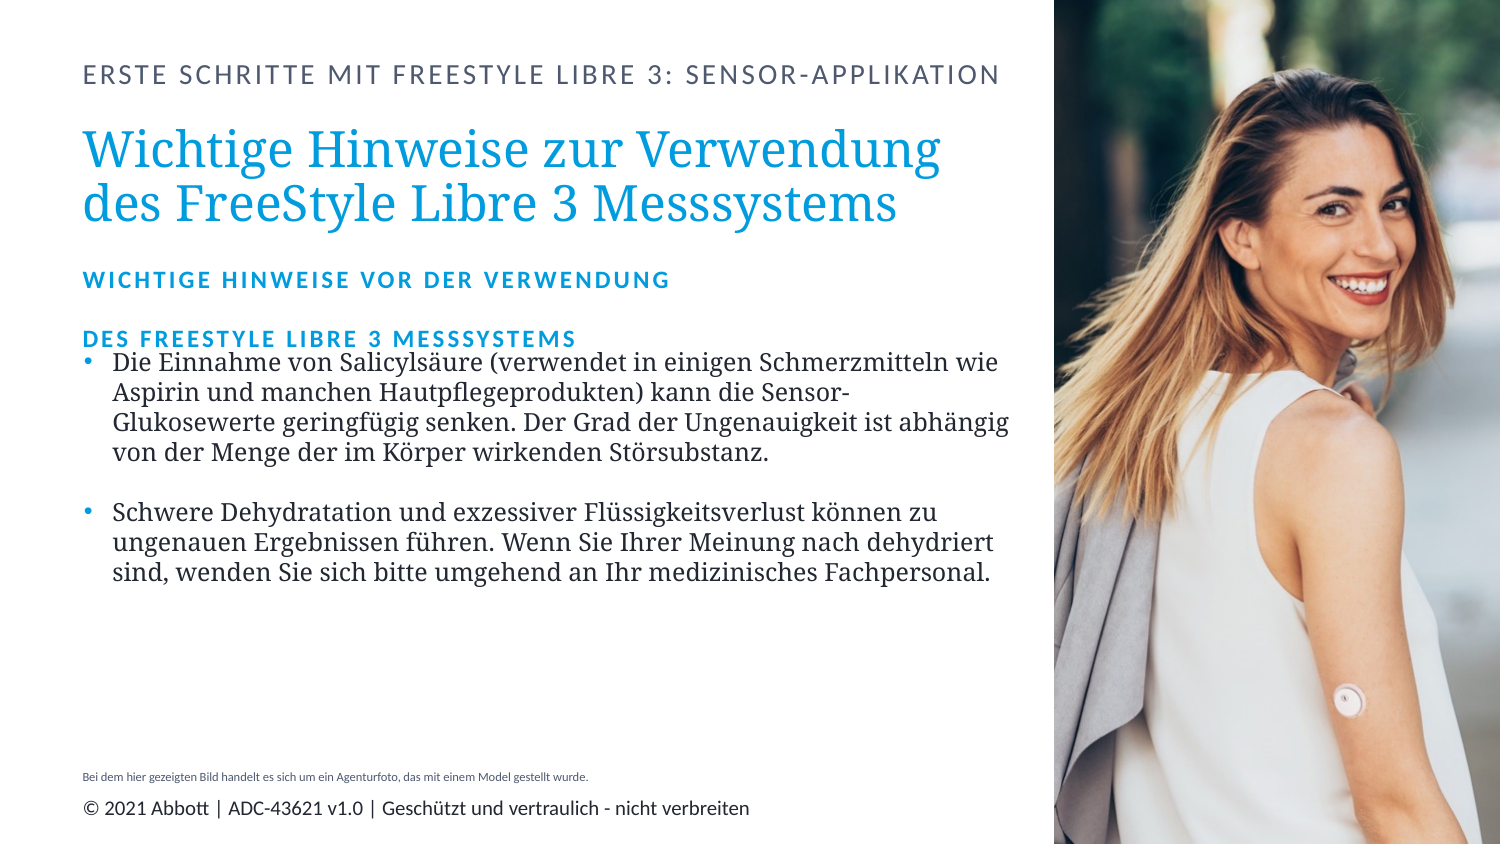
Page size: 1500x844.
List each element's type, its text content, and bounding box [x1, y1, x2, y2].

footer © 2021 Abbott | ADC-43621 v1.0 | Geschützt und vertraulich - nicht verbreiten [82, 785, 1024, 827]
picture [1054, 0, 1500, 844]
text_box Die Einnahme von Salicylsäure (verwendet in einigen Schmerzmitteln wie Aspirin und manchen Hautpflegeprodukten) kann die Sensor-Glukosewerte geringfügig senken. Der Grad der Ungenauigkeit ist abhängig von der Menge der im Körper wirkenden Störsubstanz. Schwere Dehydratation und exzessiver Flüssigkeitsverlust können zu ungenauen Ergebnissen führen. Wenn Sie Ihrer Meinung nach dehydriert sind, wenden Sie sich bitte umgehend an Ihr medizinisches Fachpersonal. [81, 346, 1023, 587]
list WICHTIGE HINWEISE VOR DER VERWENDUNG DES FREESTYLE LIBRE 3 MESSSYSTEMS [82, 263, 689, 324]
title Wichtige Hinweise zur Verwendung des FreeStyle Libre 3 Messsystems [82, 124, 1024, 226]
list Bei dem hier gezeigten Bild handelt es sich um ein Agenturfoto, das mit einem Model gestellt wurde. [82, 733, 1024, 785]
list Erste Schritte mit FreeStyle Libre 3: Sensor-applikation [82, 55, 1024, 99]
